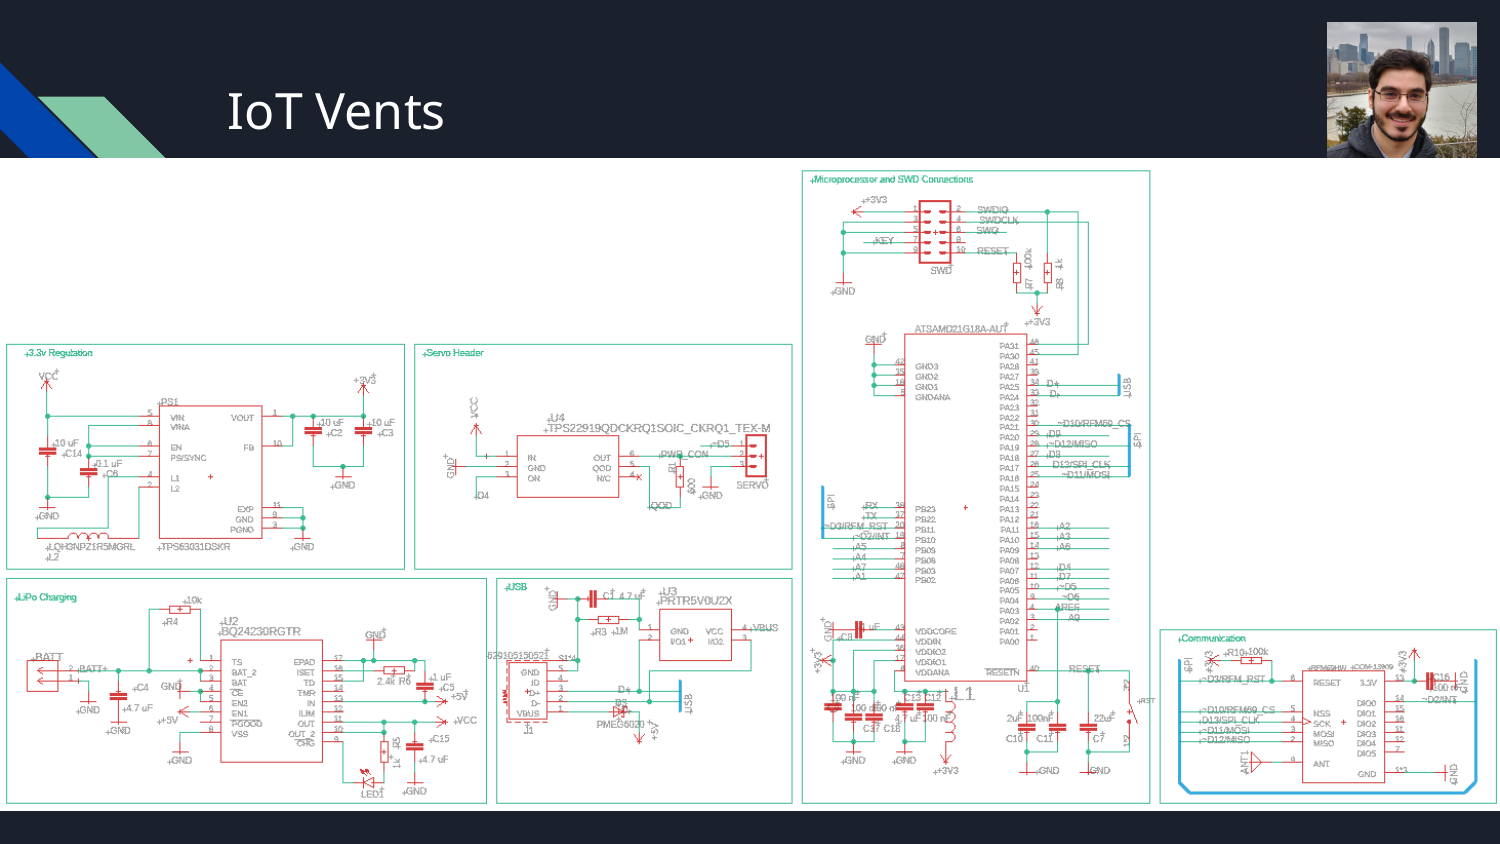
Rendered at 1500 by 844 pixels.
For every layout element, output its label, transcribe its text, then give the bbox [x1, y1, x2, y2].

title IoT Vents [212, 64, 1322, 156]
picture [0, 22, 1500, 811]
